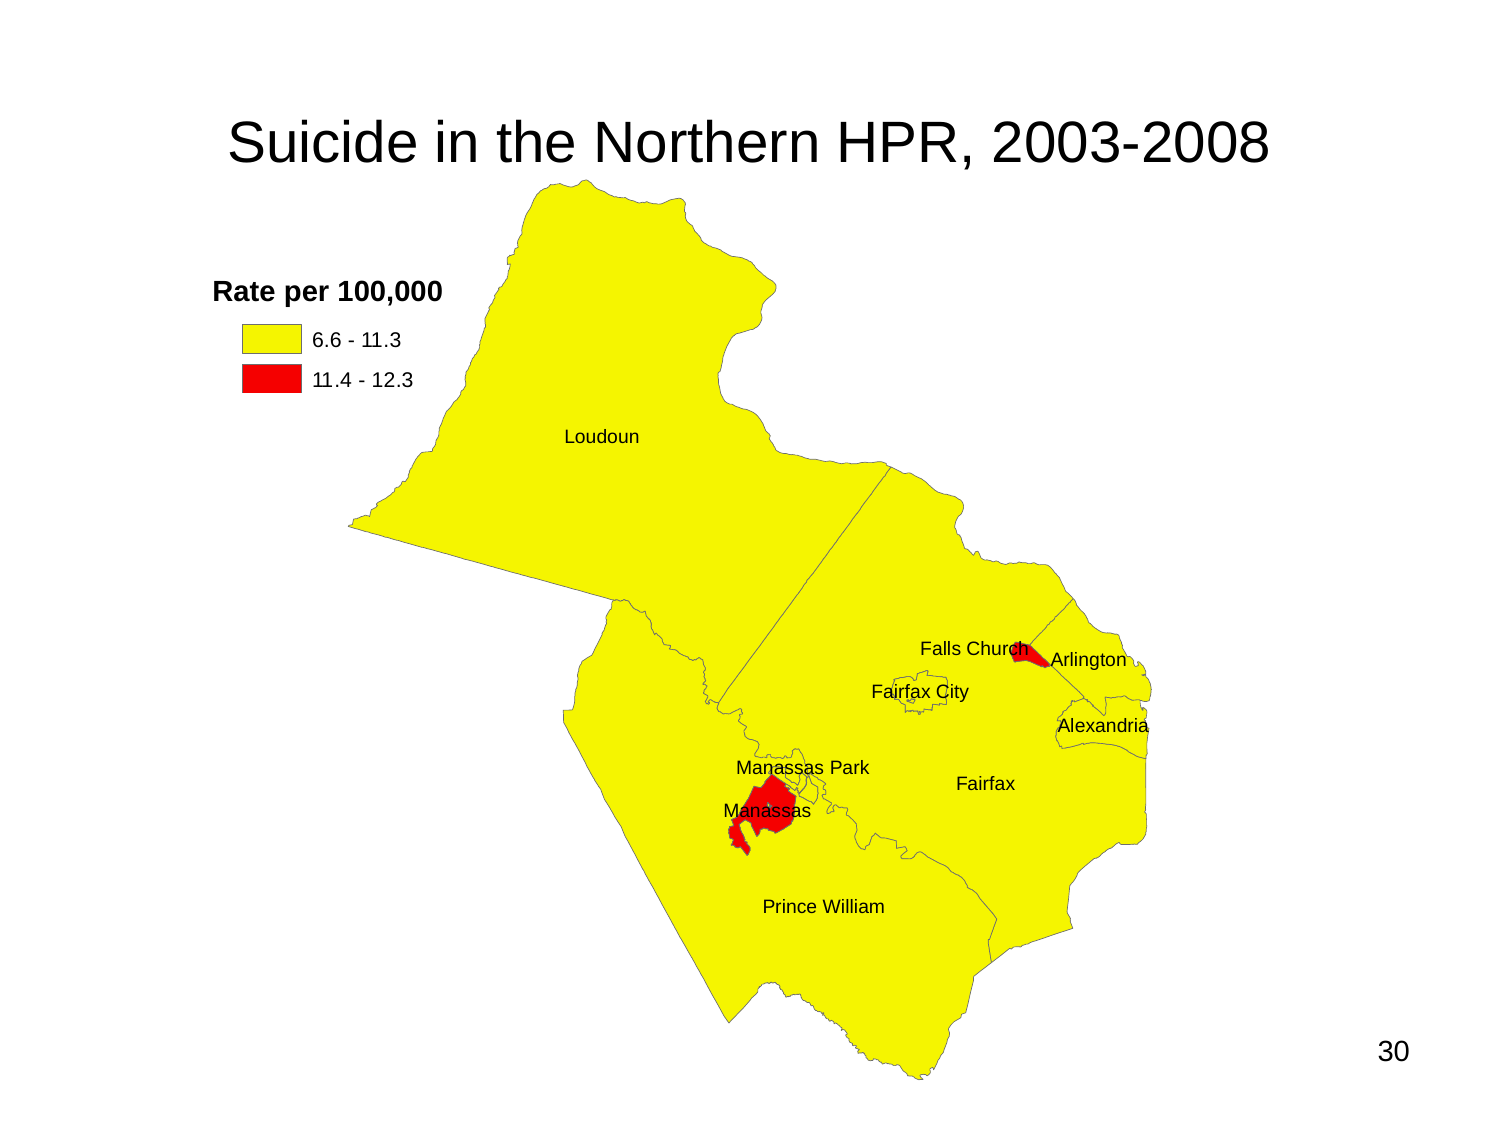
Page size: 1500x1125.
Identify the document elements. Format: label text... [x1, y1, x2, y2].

title Suicide in the Northern HPR, 2003-2008 [74, 44, 1426, 233]
picture [109, 134, 1391, 1125]
slide_number 30 [1396, 1024, 1426, 1103]
